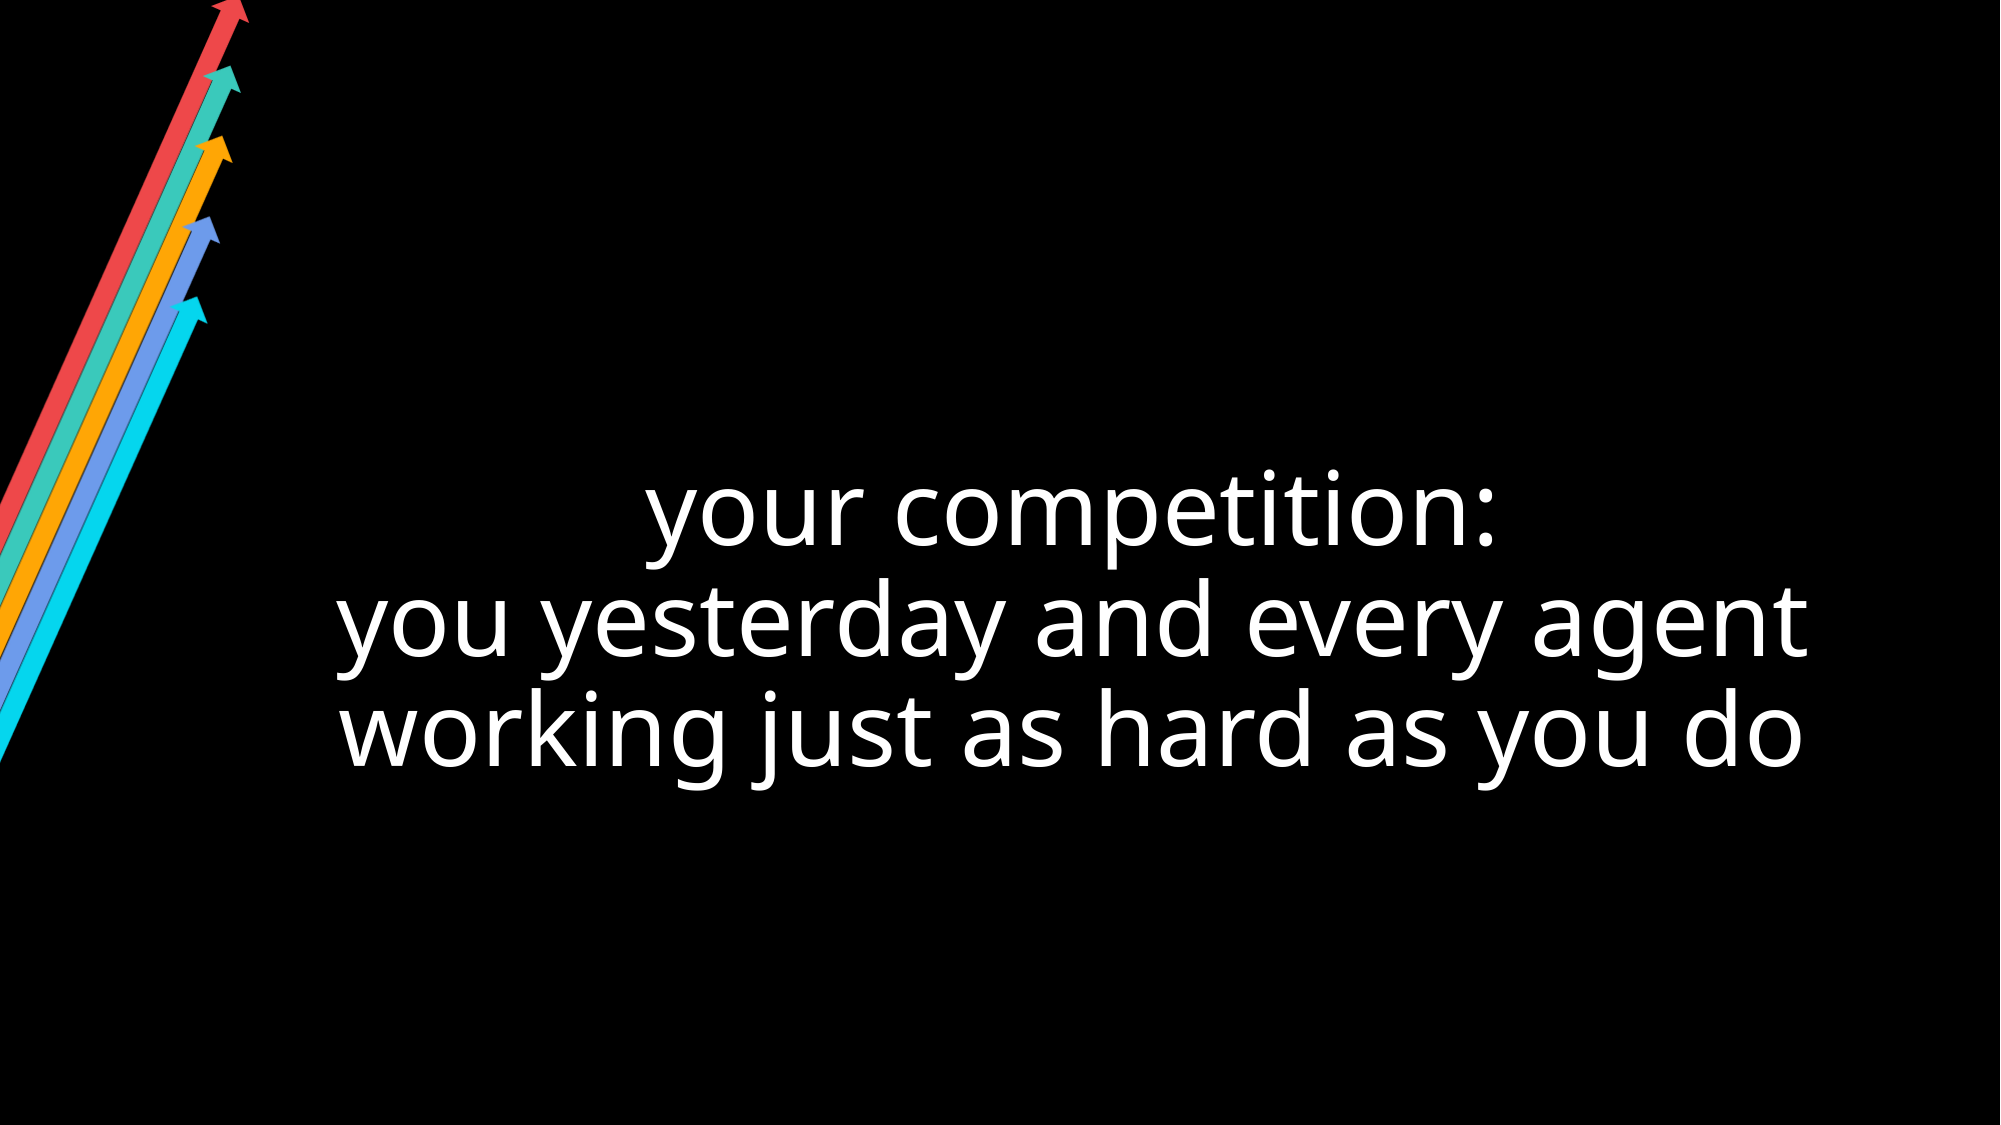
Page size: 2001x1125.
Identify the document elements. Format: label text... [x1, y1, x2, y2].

title your competition: you yesterday and every agent working just as hard as you do [249, 328, 1896, 797]
picture [0, 0, 250, 887]
